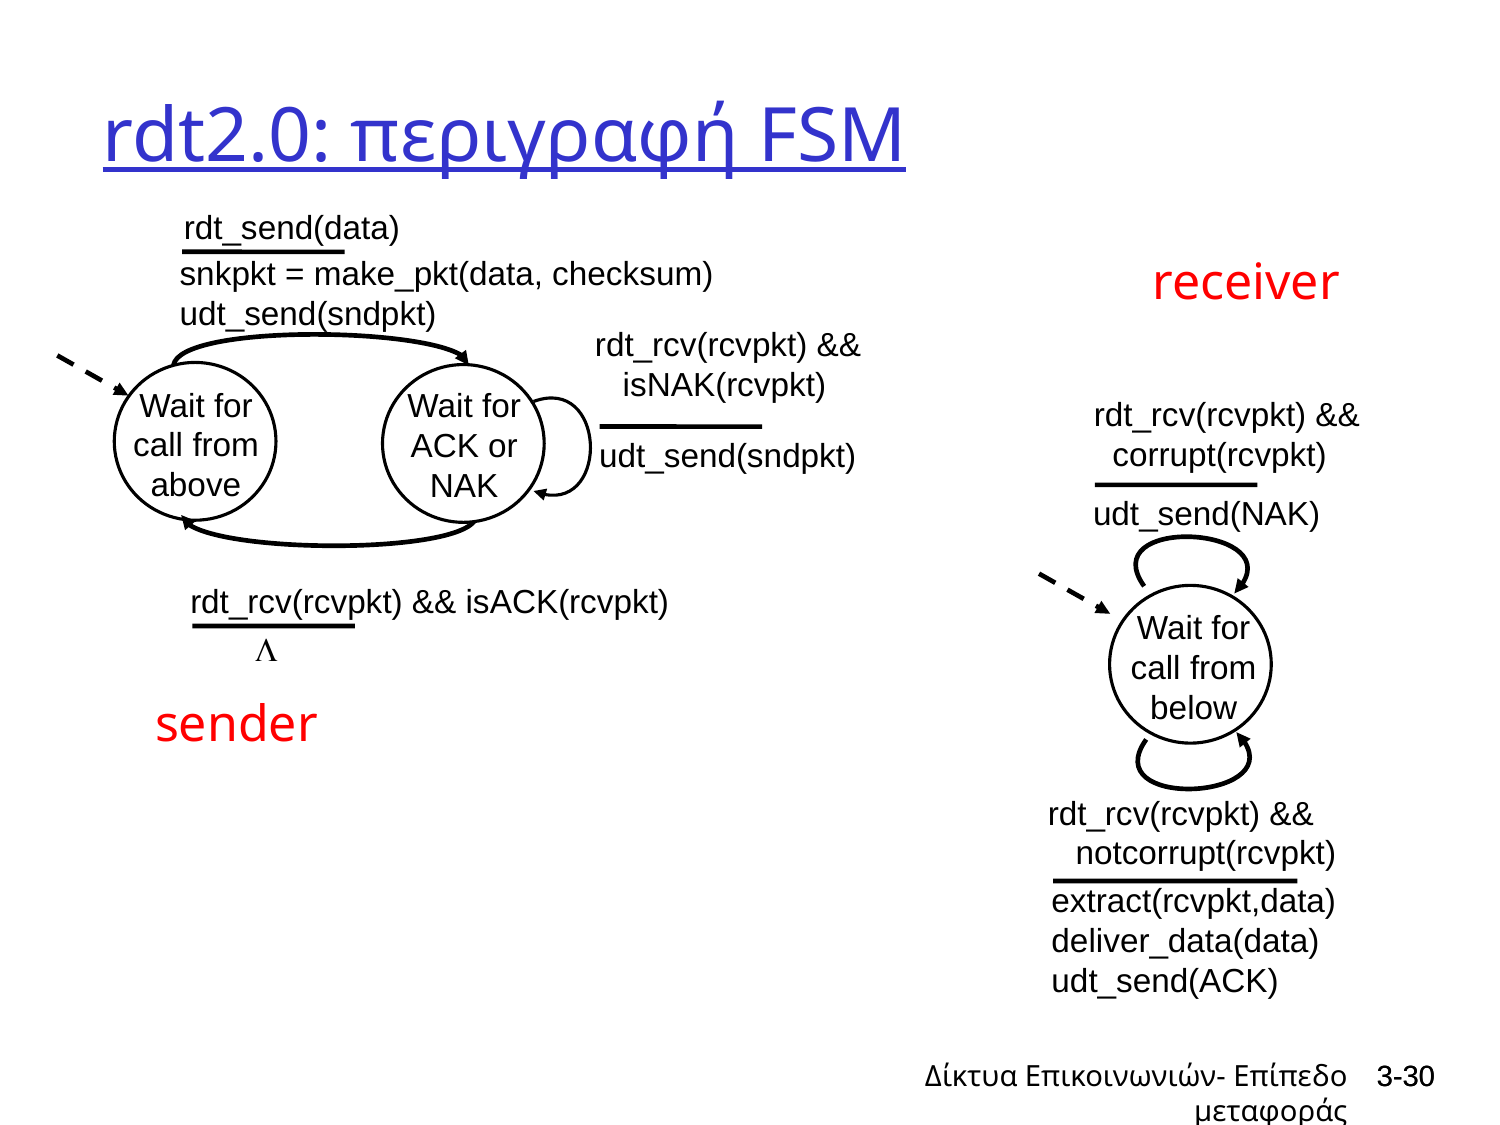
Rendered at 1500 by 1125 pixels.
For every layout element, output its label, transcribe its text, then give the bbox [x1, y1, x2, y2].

text_box rdt_send(data) [169, 198, 540, 270]
text_box [181, 515, 459, 546]
text_box rdt_rcv(rcvpkt) && notcorrupt(rcvpkt) [1033, 784, 1387, 900]
title rdt2.0: περιγραφή FSM [87, 37, 1363, 226]
text_box rdt_rcv(rcvpkt) && isNAK(rcvpkt) [580, 315, 923, 420]
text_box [375, 364, 553, 523]
text_box extract(rcvpkt,data) deliver_data(data) udt_send(ACK) [1036, 871, 1389, 974]
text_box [1094, 585, 1293, 744]
text_box Δίκτυα Επικοινωνιών- Επίπεδο μεταφοράς [887, 1049, 1339, 1125]
text_box rdt_rcv(rcvpkt) && isACK(rcvpkt) [175, 572, 758, 620]
text_box receiver [1137, 242, 1355, 318]
text_box 3-30 [1339, 1049, 1450, 1125]
text_box [114, 384, 129, 396]
text_box [173, 334, 469, 366]
text_box L [239, 621, 293, 676]
text_box udt_send(sndpkt) [584, 426, 874, 493]
text_box [1137, 751, 1250, 789]
text_box [149, 365, 241, 376]
text_box Wait for call from above [97, 376, 295, 477]
text_box sender [140, 683, 333, 759]
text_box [1078, 385, 1395, 527]
text_box snkpkt = make_pkt(data, checksum) udt_send(sndpkt) [164, 244, 763, 311]
text_box [123, 477, 268, 520]
text_box [1135, 536, 1248, 583]
text_box [557, 398, 588, 496]
